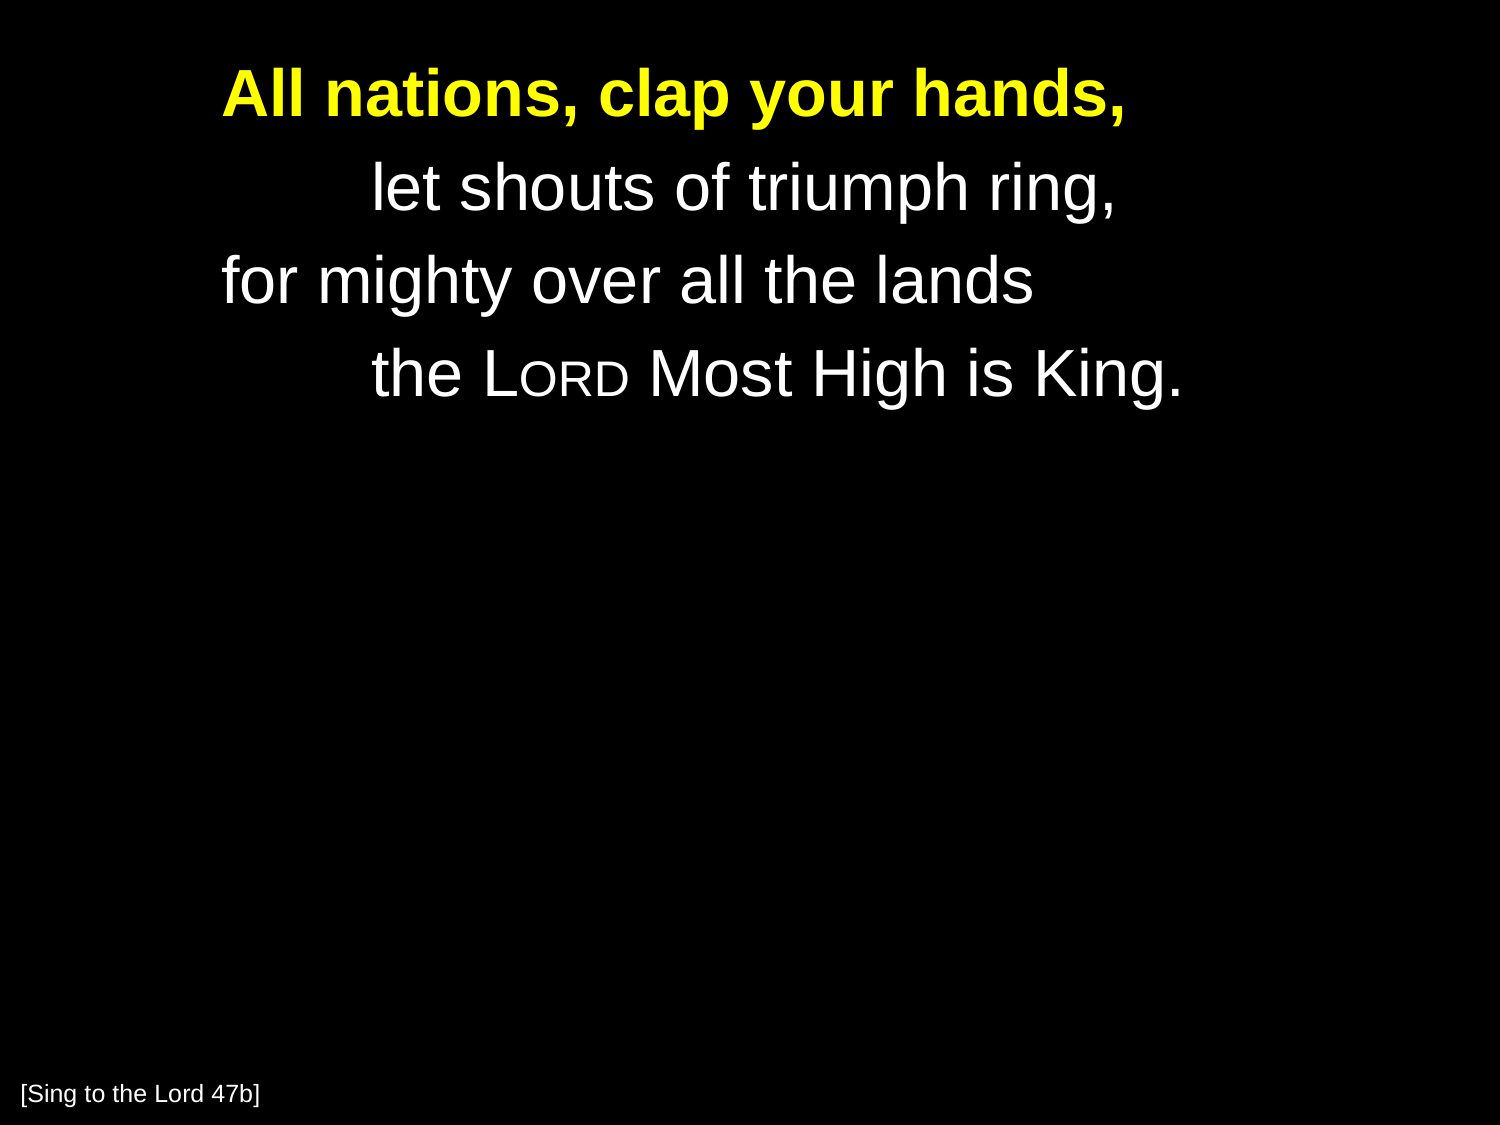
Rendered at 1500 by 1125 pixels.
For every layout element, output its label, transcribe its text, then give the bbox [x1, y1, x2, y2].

text_box [Sing to the Lord 47b] [5, 1070, 526, 1115]
list All nations, clap your hands, let shouts of triumph ring, for mighty over all the lands the Lord Most High is King. [0, 42, 1500, 1047]
